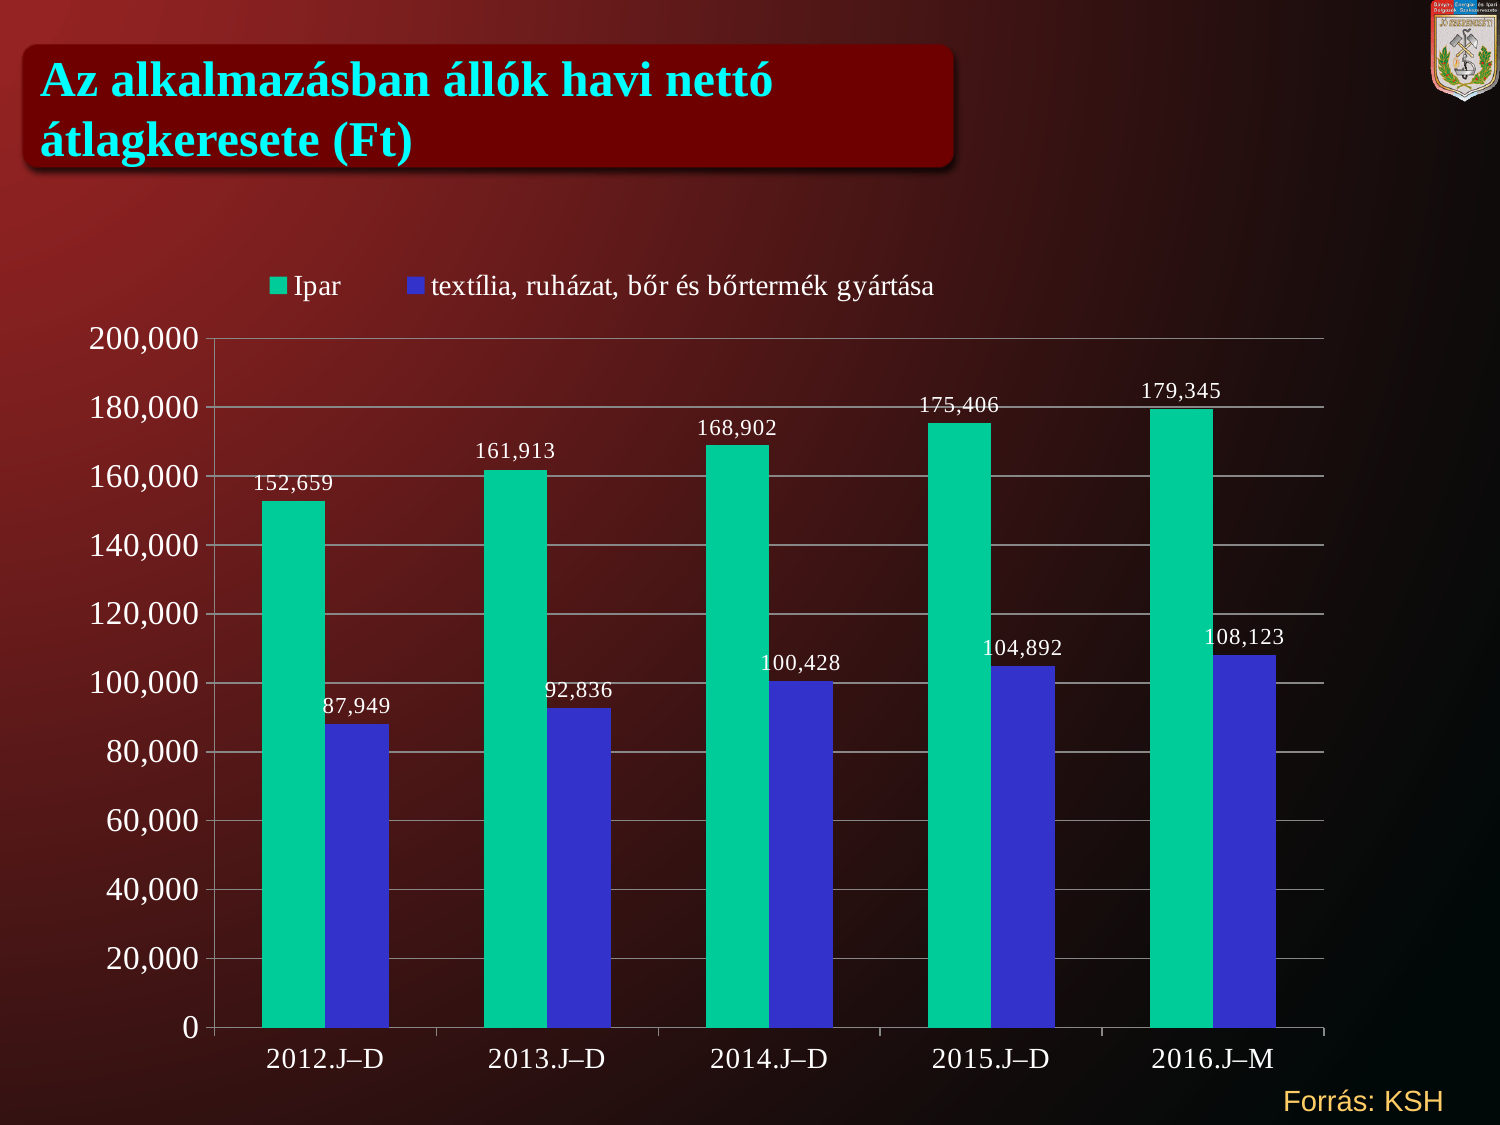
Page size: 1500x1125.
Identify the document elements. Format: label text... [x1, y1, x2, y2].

title Az alkalmazásban állók havi nettó átlagkeresete (Ft) [24, 49, 951, 163]
picture [1463, 2, 1473, 6]
chart [76, 243, 1377, 1097]
text_box Forrás: KSH [938, 1074, 1459, 1125]
picture [0, 0, 1500, 1125]
